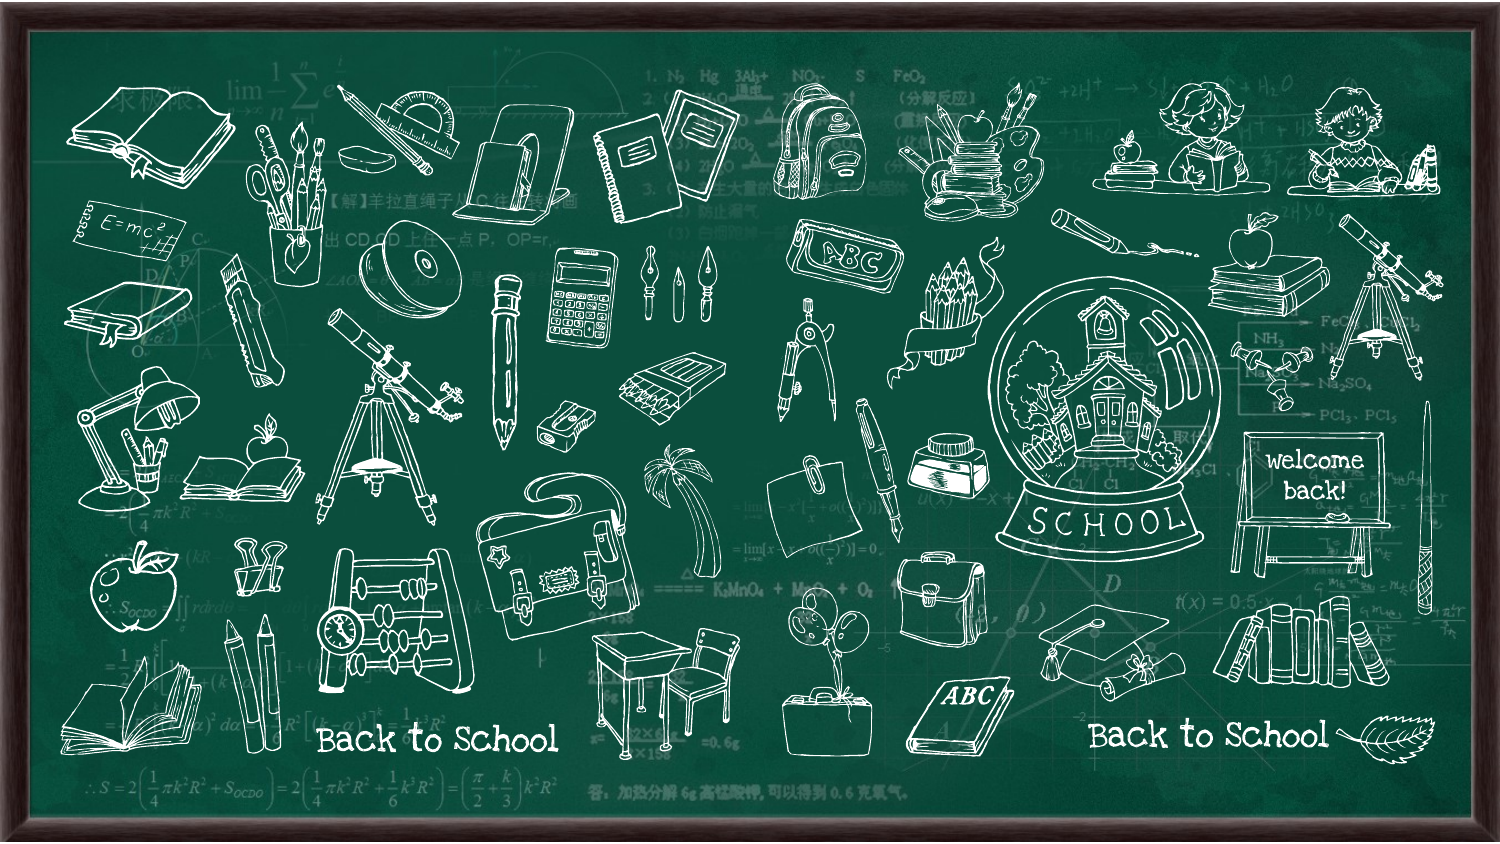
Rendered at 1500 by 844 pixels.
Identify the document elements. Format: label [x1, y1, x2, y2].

text_box [640, 245, 659, 321]
text_box [245, 121, 327, 288]
text_box [492, 724, 511, 753]
text_box [505, 317, 512, 365]
text_box [252, 170, 267, 196]
text_box [766, 455, 863, 559]
text_box [1127, 726, 1148, 748]
text_box [1263, 720, 1282, 748]
text_box [1013, 158, 1028, 172]
text_box [1225, 722, 1242, 747]
text_box [421, 258, 432, 269]
text_box [178, 704, 195, 742]
text_box [549, 326, 561, 335]
text_box [685, 131, 711, 142]
text_box [1417, 400, 1433, 615]
text_box [60, 655, 202, 756]
text_box [786, 218, 905, 294]
text_box [979, 236, 1005, 275]
text_box [338, 145, 397, 174]
text_box [550, 317, 562, 326]
text_box [66, 86, 236, 190]
text_box [536, 400, 596, 453]
text_box [860, 251, 883, 274]
text_box [986, 275, 1227, 563]
text_box [376, 723, 397, 753]
text_box [597, 312, 607, 321]
text_box [827, 246, 833, 255]
text_box [366, 253, 371, 275]
text_box [99, 592, 109, 603]
text_box [126, 223, 141, 236]
text_box [505, 369, 512, 408]
text_box [1274, 346, 1314, 373]
picture [0, 2, 1500, 842]
text_box [1147, 719, 1168, 748]
text_box [886, 256, 986, 390]
text_box [337, 84, 460, 176]
text_box [898, 82, 1045, 222]
text_box [270, 164, 286, 192]
text_box [593, 628, 741, 760]
text_box [1300, 729, 1318, 748]
text_box [315, 308, 465, 526]
text_box [1212, 212, 1330, 317]
text_box [403, 103, 443, 134]
text_box [1014, 173, 1033, 193]
text_box [1286, 86, 1442, 198]
text_box [316, 546, 475, 695]
text_box [490, 274, 523, 451]
text_box [1088, 723, 1108, 748]
text_box [1051, 208, 1184, 256]
text_box [1266, 369, 1294, 412]
text_box [859, 413, 873, 446]
text_box [471, 730, 492, 752]
text_box [547, 723, 559, 753]
text_box [627, 149, 649, 156]
text_box [355, 730, 377, 752]
text_box [781, 585, 873, 757]
text_box [315, 728, 336, 753]
text_box [660, 357, 713, 383]
text_box [594, 330, 605, 339]
text_box [77, 366, 200, 512]
text_box [529, 734, 548, 753]
text_box [822, 241, 861, 269]
text_box [364, 156, 393, 165]
text_box [777, 297, 836, 423]
text_box [905, 675, 1015, 757]
text_box [691, 127, 715, 137]
text_box [454, 726, 471, 752]
text_box [279, 216, 285, 224]
text_box [408, 722, 424, 752]
text_box [646, 473, 654, 485]
text_box [882, 453, 890, 472]
text_box [803, 327, 816, 341]
text_box [1108, 726, 1127, 747]
text_box [156, 222, 166, 231]
text_box [585, 311, 596, 320]
text_box [693, 122, 716, 132]
text_box [577, 293, 587, 300]
text_box [586, 301, 597, 310]
text_box [1010, 130, 1029, 147]
text_box [99, 568, 120, 587]
text_box [78, 308, 94, 312]
text_box [627, 144, 648, 152]
text_box [1179, 717, 1195, 747]
text_box [1038, 604, 1186, 702]
text_box [223, 619, 265, 754]
text_box [617, 135, 657, 168]
text_box [358, 219, 462, 319]
text_box [367, 342, 381, 354]
text_box [81, 413, 90, 422]
text_box [806, 330, 812, 337]
text_box [179, 413, 306, 503]
text_box [680, 112, 724, 148]
text_box [855, 398, 904, 544]
text_box [1195, 729, 1213, 748]
text_box [896, 551, 988, 648]
text_box [336, 731, 355, 752]
text_box [906, 433, 986, 499]
text_box [256, 614, 282, 751]
text_box [545, 247, 619, 349]
text_box [234, 537, 288, 597]
text_box [618, 352, 727, 426]
text_box [414, 249, 438, 279]
text_box [567, 415, 577, 422]
text_box [673, 266, 685, 323]
text_box [72, 200, 187, 262]
text_box [452, 104, 575, 226]
text_box [255, 376, 261, 386]
text_box [593, 89, 740, 225]
text_box [220, 253, 285, 388]
text_box [1369, 240, 1380, 250]
text_box [1335, 715, 1436, 765]
text_box [1229, 431, 1392, 579]
text_box [1242, 726, 1263, 748]
text_box [501, 277, 520, 283]
text_box [628, 152, 651, 161]
text_box [90, 540, 179, 633]
text_box [1091, 80, 1271, 196]
text_box [555, 261, 611, 287]
text_box [644, 444, 722, 578]
text_box [63, 281, 193, 348]
text_box [657, 488, 666, 502]
text_box [583, 320, 595, 338]
text_box [231, 287, 267, 372]
text_box [475, 472, 640, 641]
text_box [574, 311, 584, 320]
text_box [698, 246, 718, 323]
text_box [565, 292, 577, 299]
text_box [680, 461, 710, 478]
text_box [1329, 213, 1444, 381]
text_box [598, 294, 609, 302]
text_box [101, 214, 117, 231]
text_box [1230, 341, 1272, 371]
text_box [773, 83, 867, 200]
text_box [1317, 719, 1329, 748]
text_box [539, 432, 555, 445]
text_box [511, 734, 530, 753]
text_box [587, 294, 599, 301]
text_box [1212, 594, 1390, 688]
text_box [573, 250, 599, 256]
text_box [424, 734, 442, 753]
text_box [1282, 729, 1300, 748]
